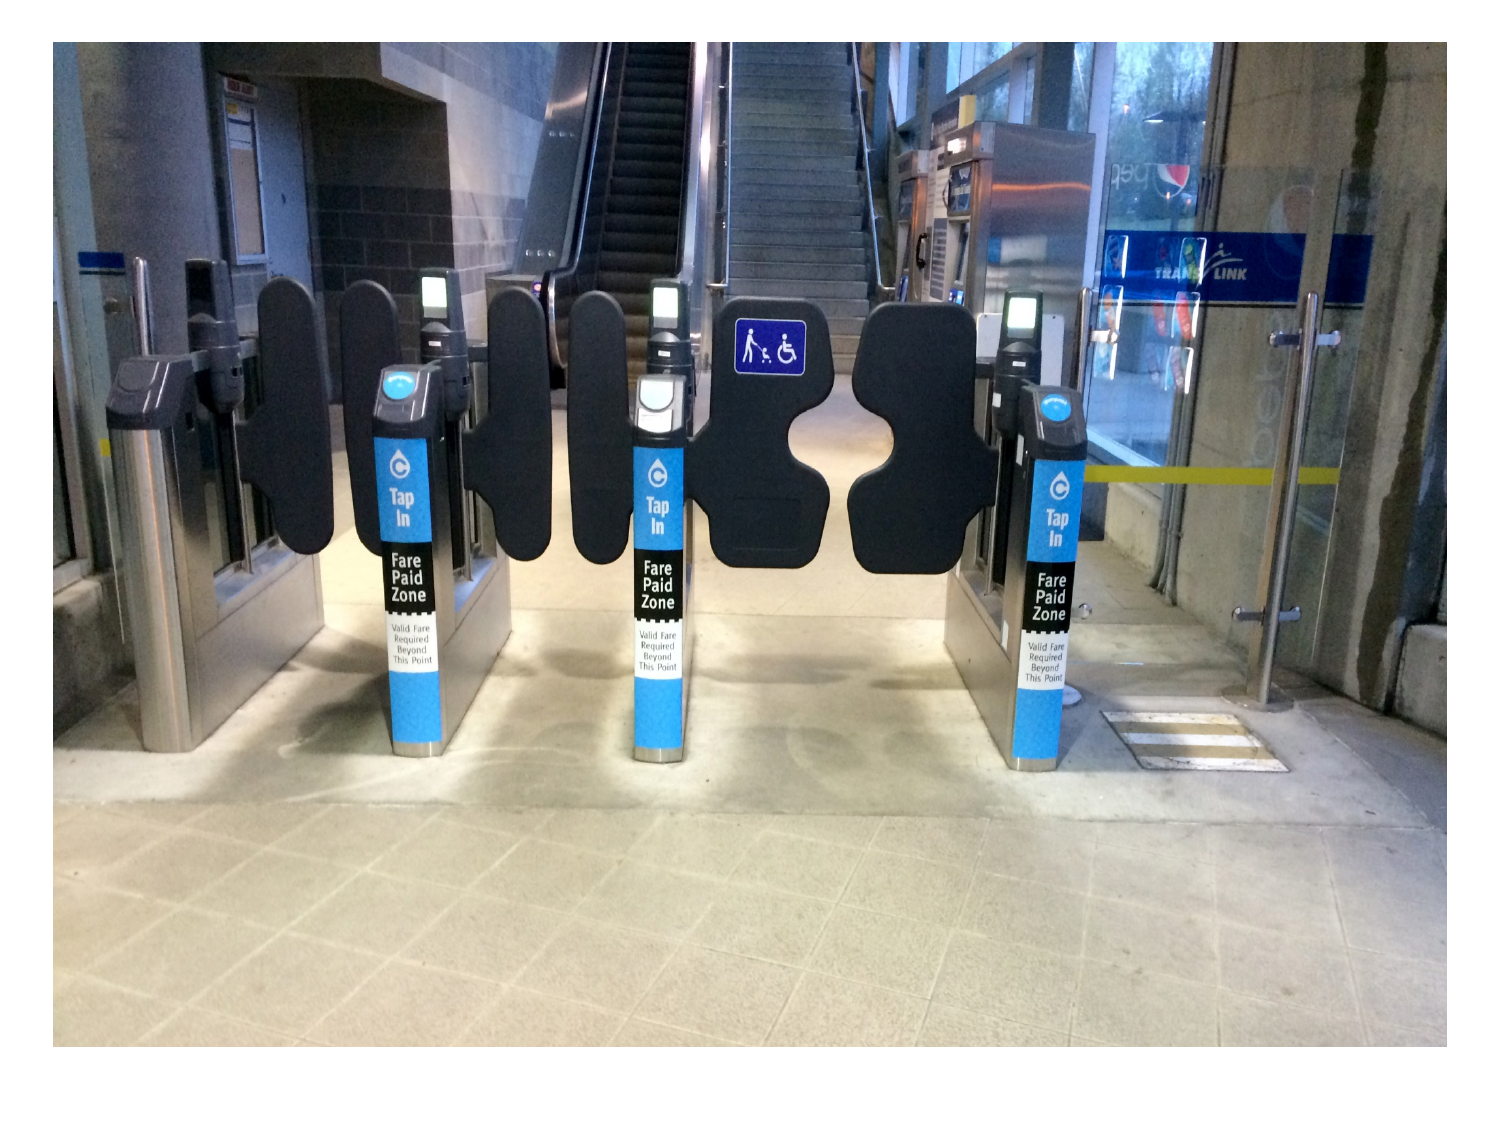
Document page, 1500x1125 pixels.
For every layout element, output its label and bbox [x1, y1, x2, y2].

list [52, 42, 1448, 1047]
